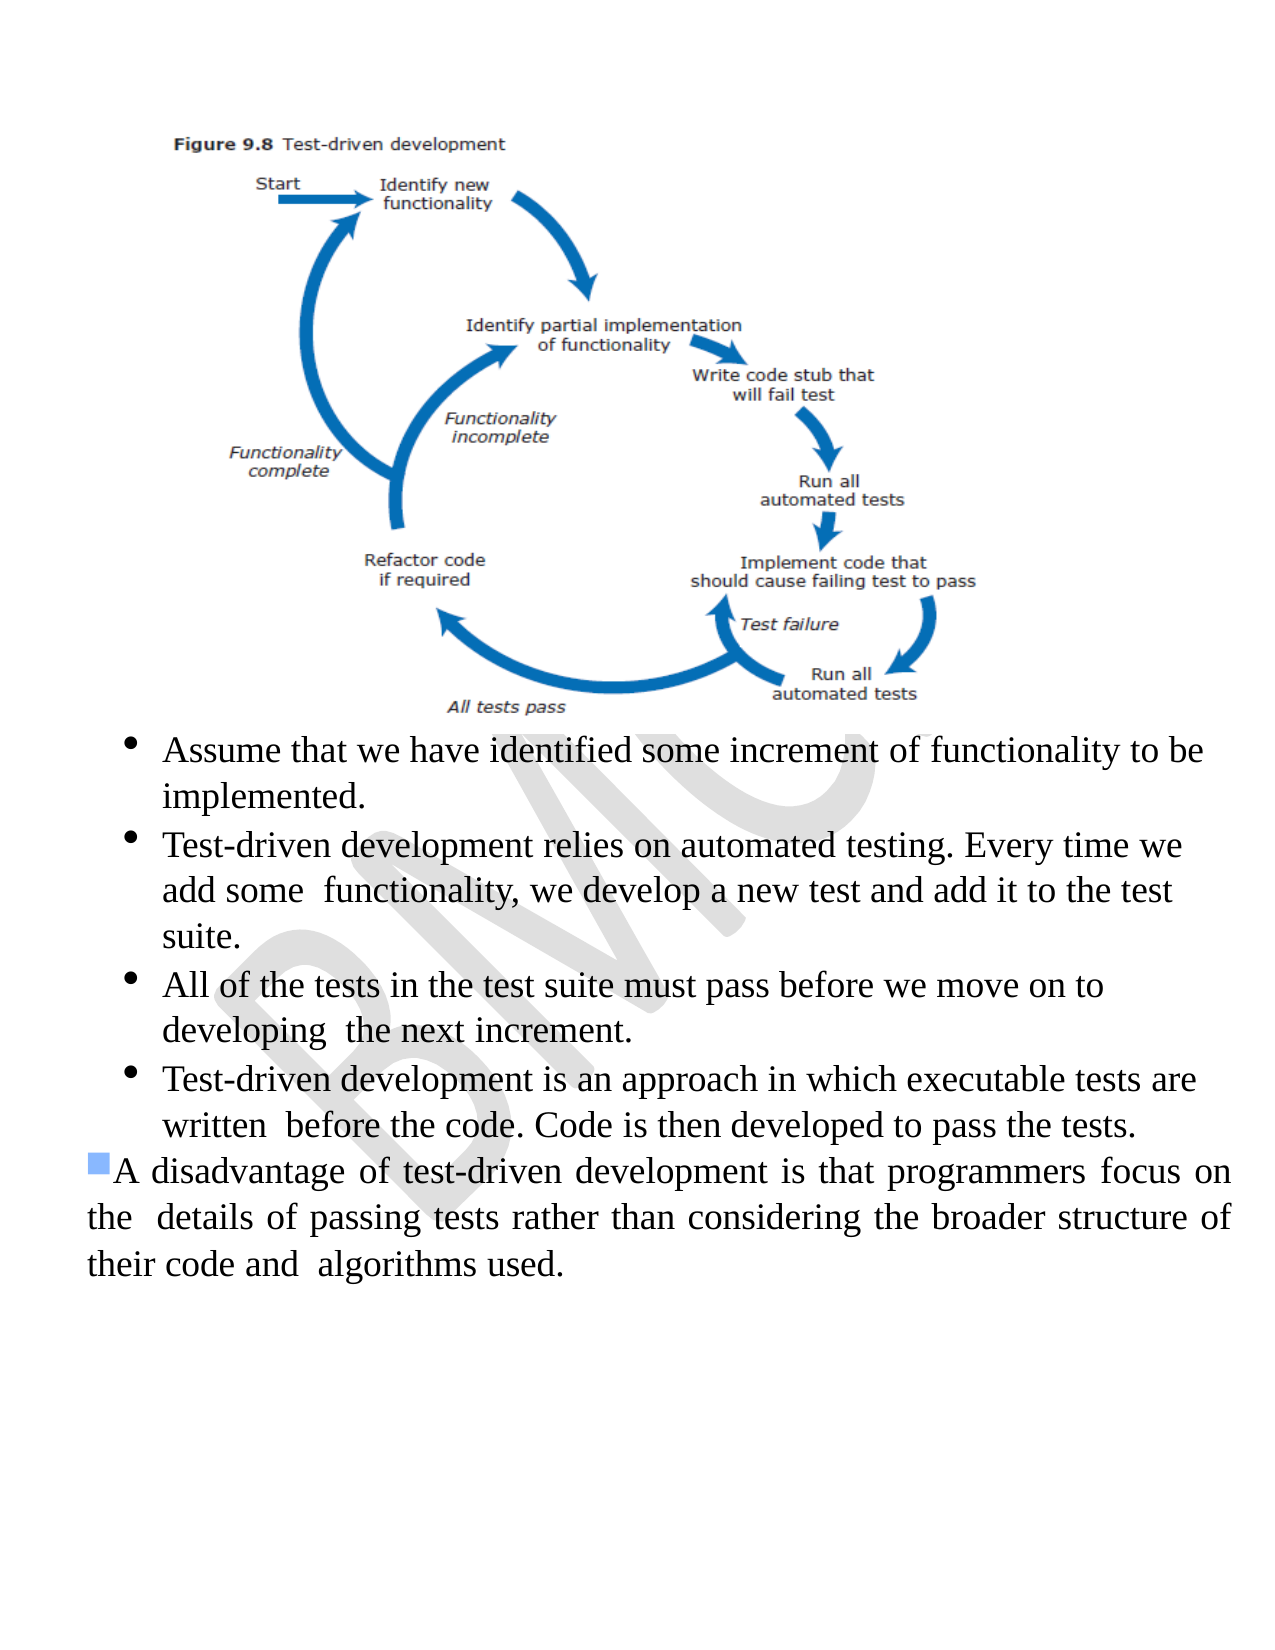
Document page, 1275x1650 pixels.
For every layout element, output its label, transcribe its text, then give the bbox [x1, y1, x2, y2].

list Assume that we have identified some increment of functionality to be implemented. Test-driven development relies on automated testing. Every time we add some functionality, we develop a new test and add it to the test suite. All of the tests in the test suite must pass before we move on to developing the next increment. Test-driven development is an approach in which executable tests are written before the code. Code is then developed to pass the tests. A disadvantage of test-driven development is that programmers focus on the details of passing tests rather than considering the broader structure of their code and algorithms used. [84, 678, 1233, 1650]
text_box [170, 128, 1035, 734]
